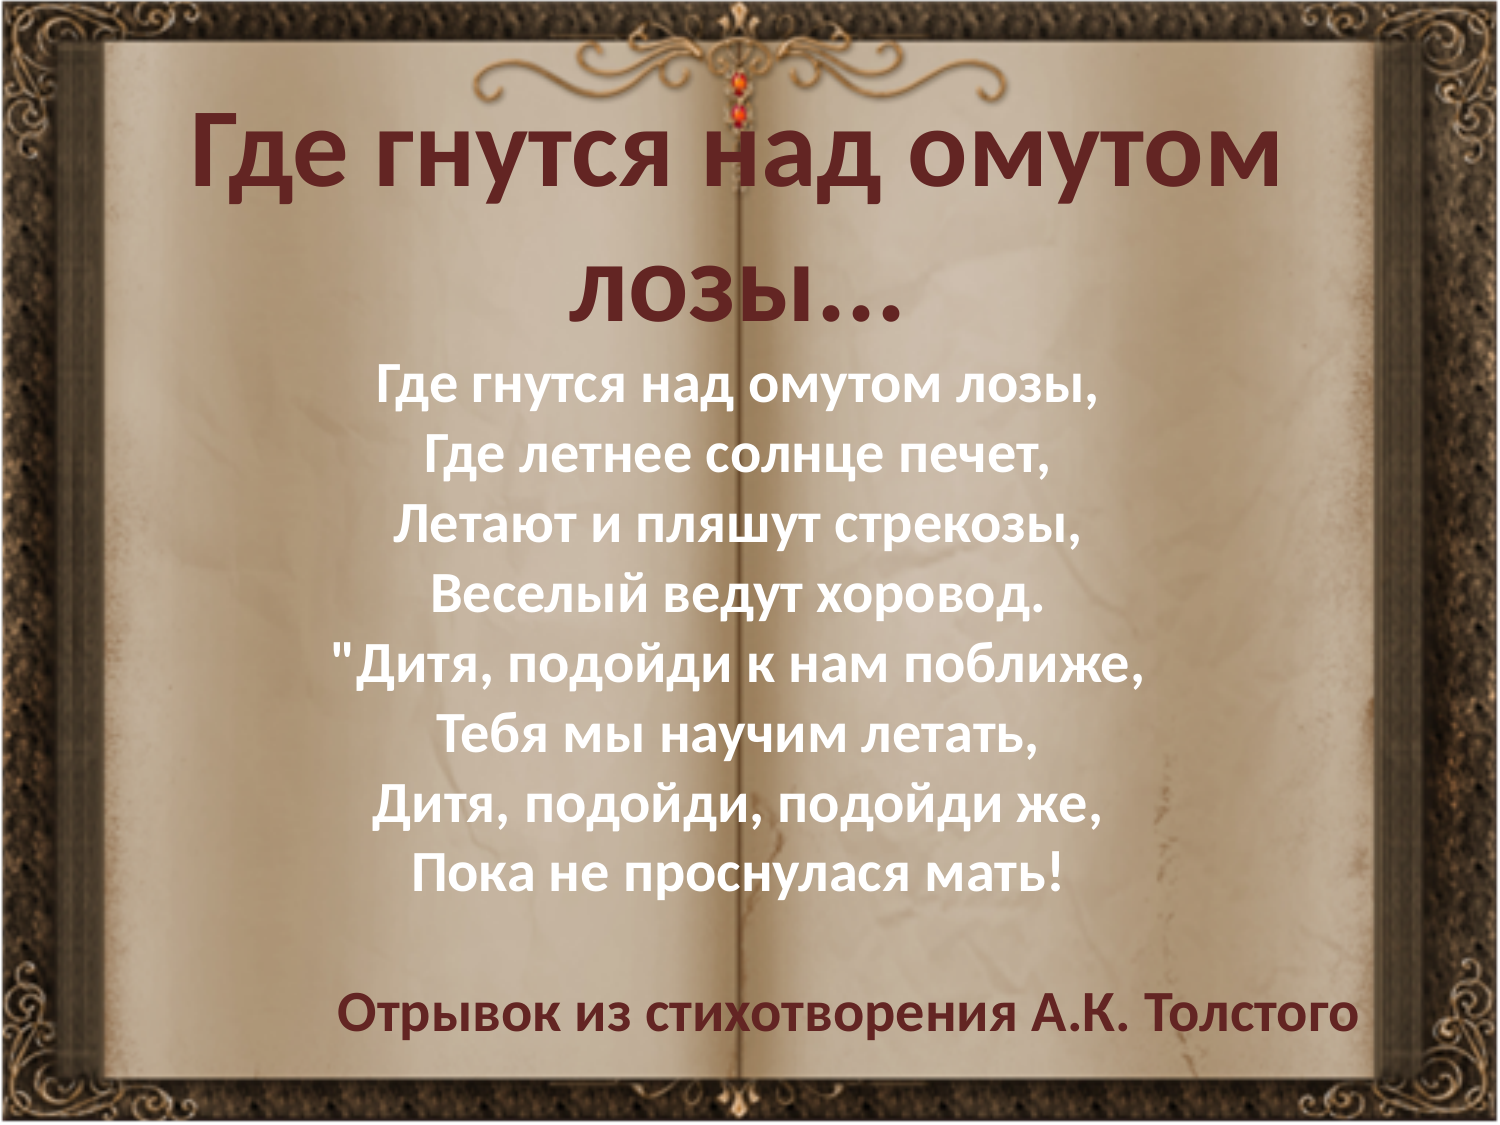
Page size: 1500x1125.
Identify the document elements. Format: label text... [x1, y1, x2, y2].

text_box Где гнутся над омутом лозы... Где гнутся над омутом лозы, Где летнее солнце печет, Летают и пляшут стрекозы, Веселый ведут хоровод. "Дитя, подойди к нам поближе, Тебя мы научим летать, Дитя, подойди, подойди же, Пока не проснулася мать! Отрывок из стихотворения А.К. Толстого [88, 66, 1388, 1121]
picture [0, 0, 1500, 1125]
